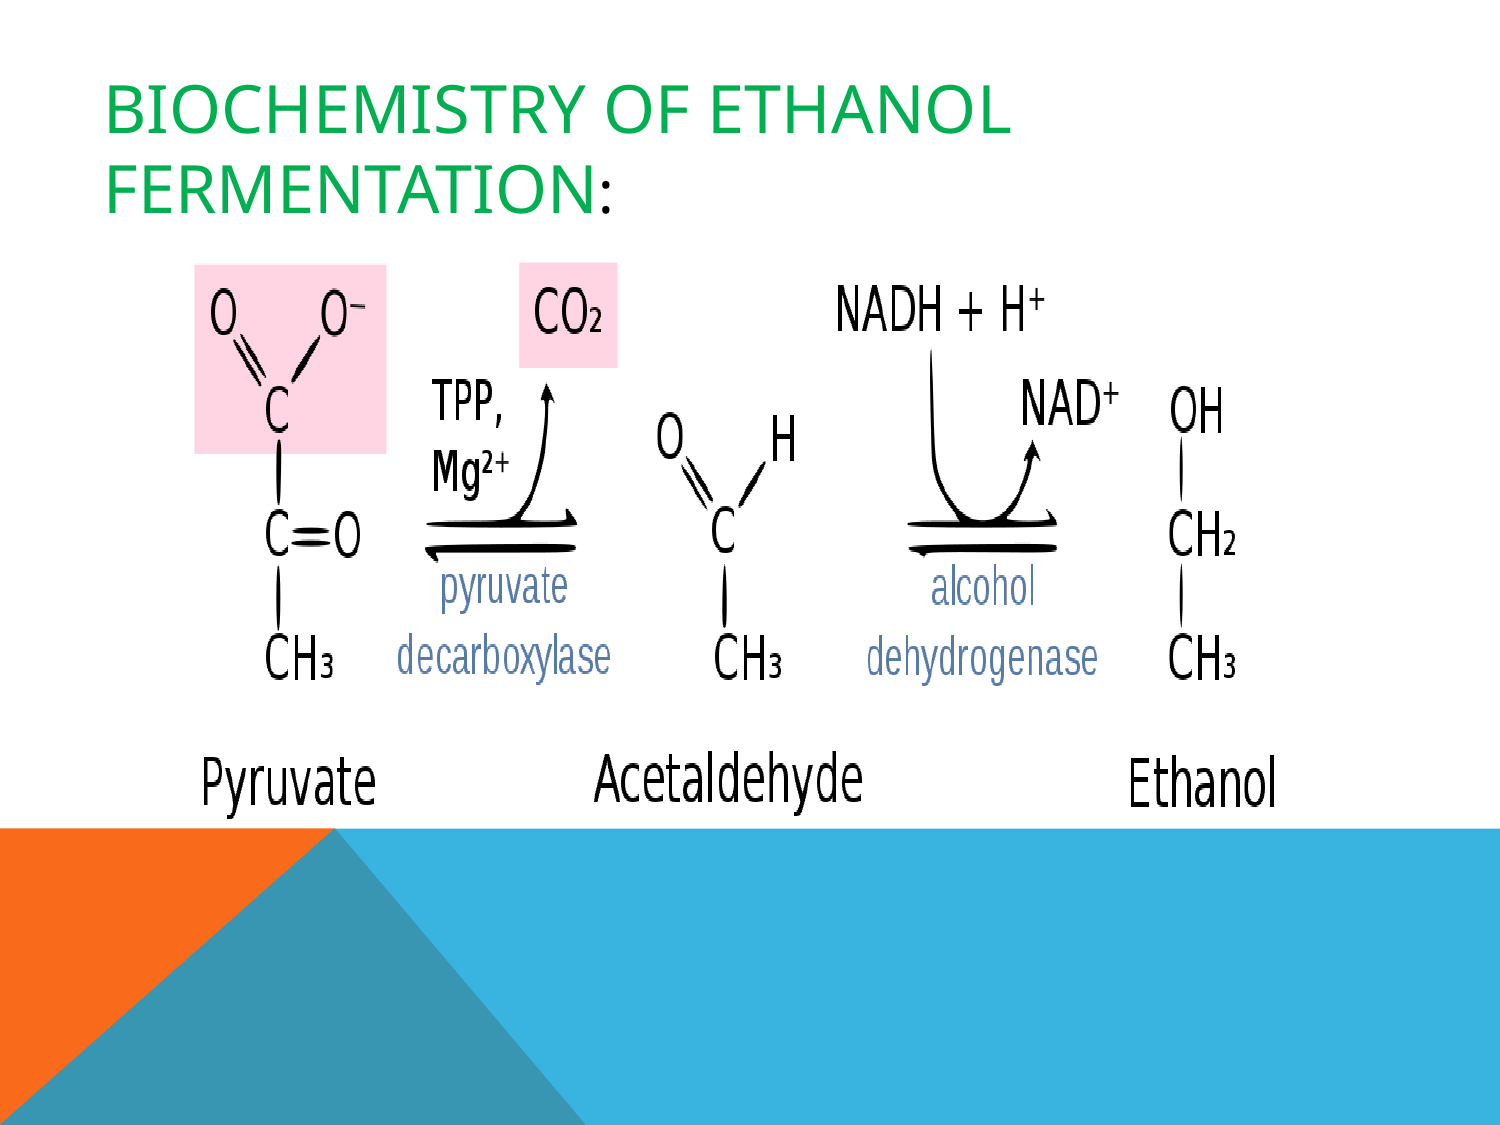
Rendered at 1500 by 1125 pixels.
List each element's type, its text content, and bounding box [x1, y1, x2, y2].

list [135, 180, 1369, 768]
title Biochemistry of ethanol fermentation: [88, 101, 1323, 192]
picture [182, 231, 1294, 845]
